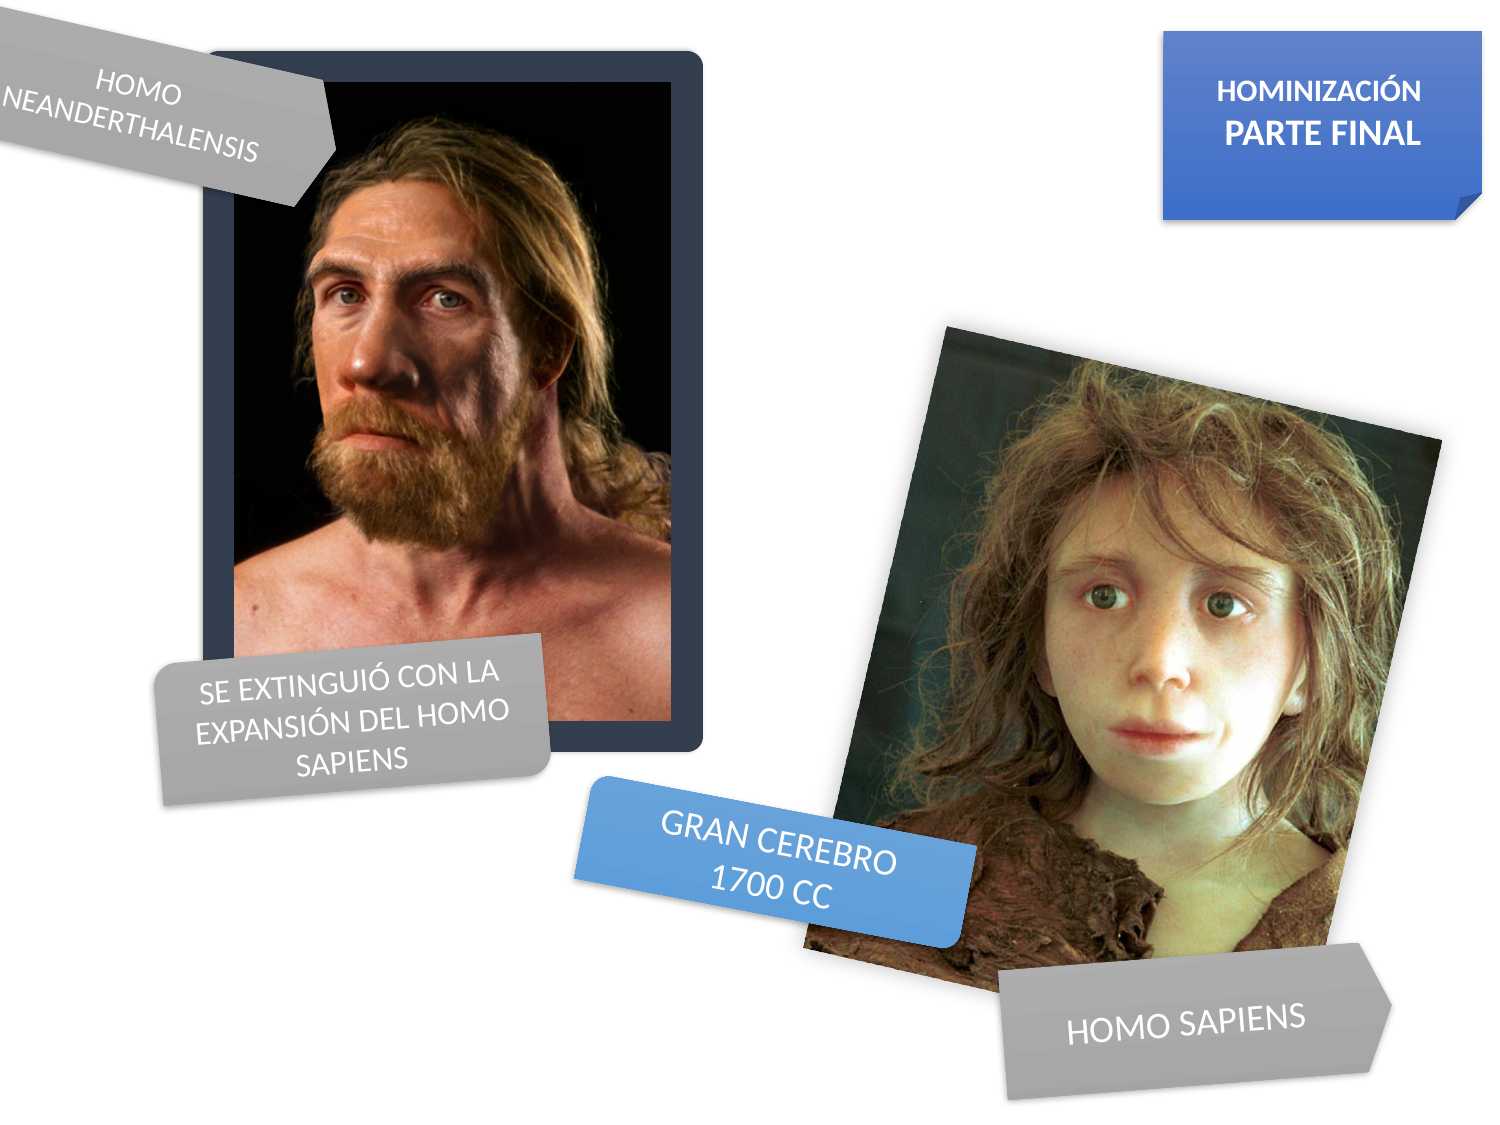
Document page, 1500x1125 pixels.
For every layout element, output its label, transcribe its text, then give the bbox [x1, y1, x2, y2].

text_box GRAN CEREBRO 1700 CC [574, 776, 868, 934]
text_box HOMINIZACIÓN PARTE FINAL [1163, 30, 1483, 220]
text_box HOMO NEANDERTHALENSIS [0, 6, 324, 193]
picture [234, 81, 672, 722]
text_box HOMO SAPIENS [1001, 975, 1392, 1101]
text_box SE EXTINGUIÓ CON LA EXPANSIÓN DEL HOMO SAPIENS [154, 657, 551, 806]
picture [803, 327, 1442, 1013]
